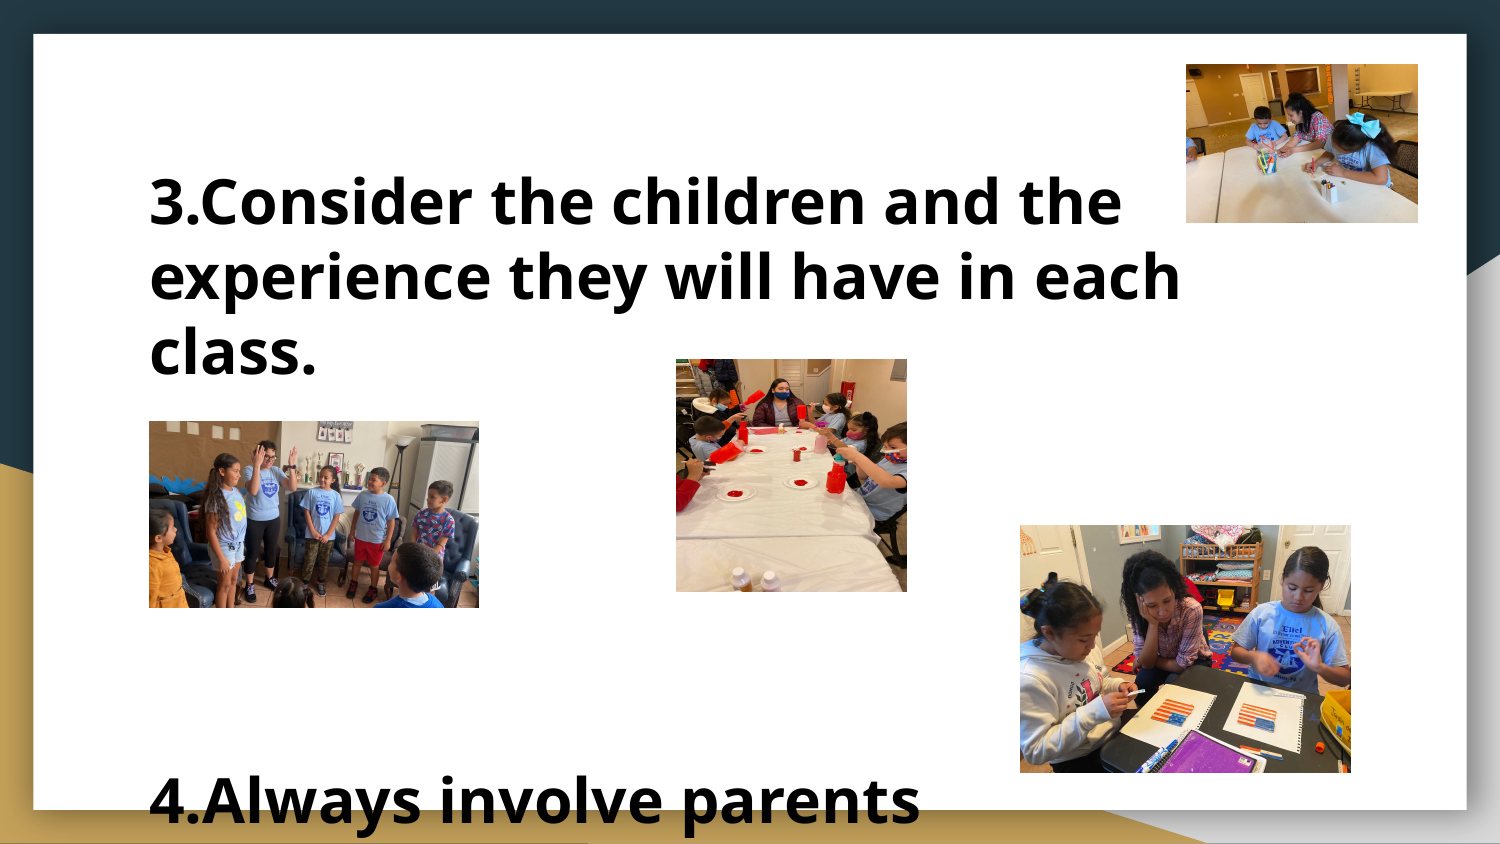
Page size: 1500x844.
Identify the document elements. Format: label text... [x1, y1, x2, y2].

picture [1020, 525, 1351, 773]
title 3.Consider the children and the experience they will have in each class. 4.Always involve parents [134, 146, 1366, 612]
picture [148, 421, 480, 608]
picture [1186, 64, 1419, 223]
picture [676, 359, 907, 592]
